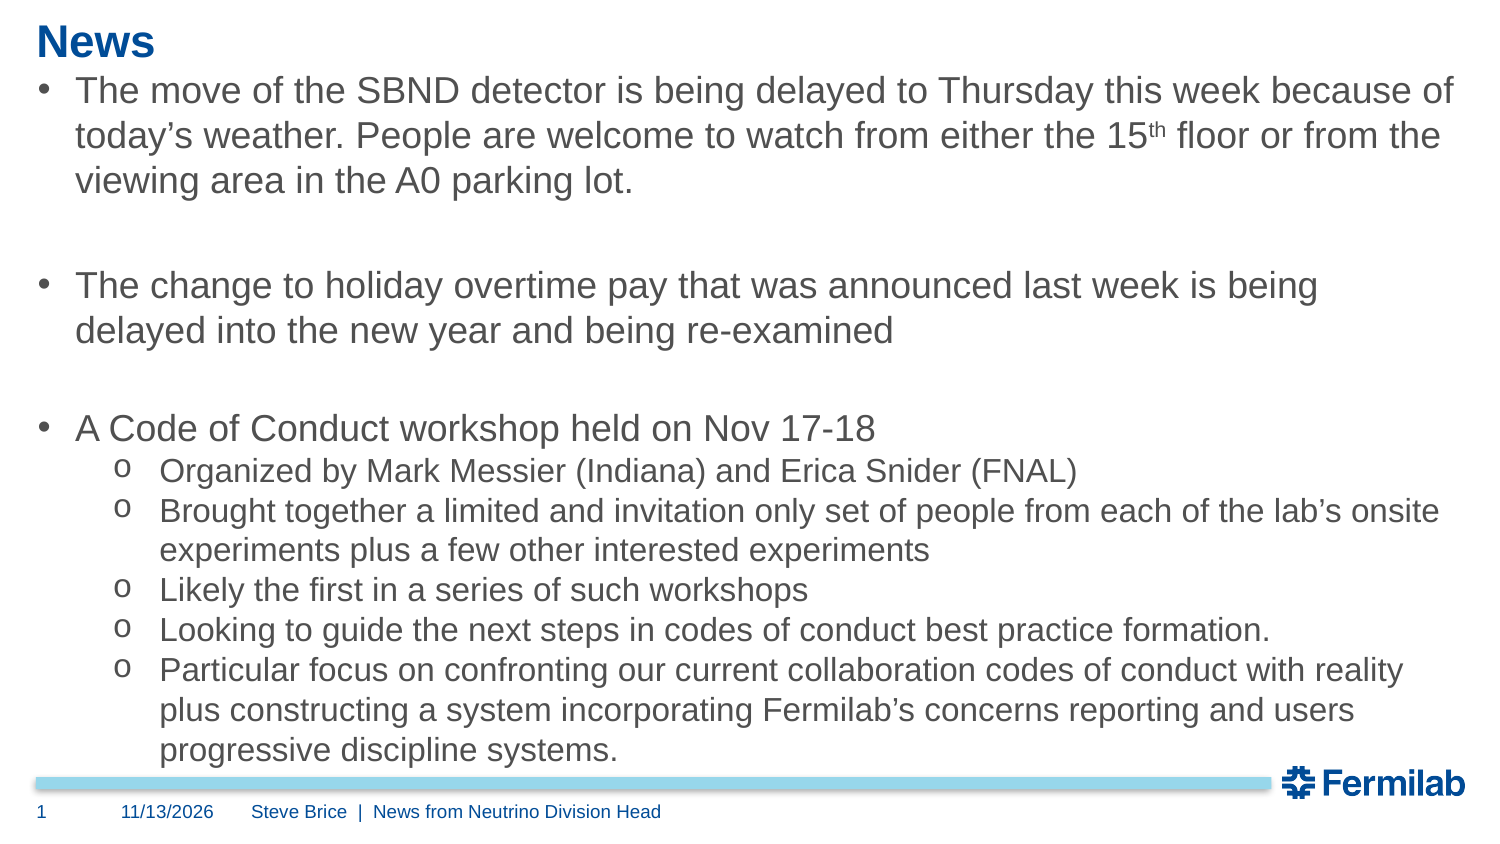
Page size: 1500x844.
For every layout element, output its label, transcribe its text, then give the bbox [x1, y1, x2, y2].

footer Steve Brice | News from Neutrino Division Head [251, 800, 1279, 831]
picture [1282, 766, 1465, 799]
title News [36, 13, 1462, 67]
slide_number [120, 800, 232, 830]
list The move of the SBND detector is being delayed to Thursday this week because of today’s weather. People are welcome to watch from either the 15th floor or from the viewing area in the A0 parking lot. The change to holiday overtime pay that was announced last week is being delayed into the new year and being re-examined A Code of Conduct workshop held on Nov 17-18 Organized by Mark Messier (Indiana) and Erica Snider (FNAL) Brought together a limited and invitation only set of people from each of the lab’s onsite experiments plus a few other interested experiments Likely the first in a series of such workshops Looking to guide the next steps in codes of conduct best practice formation. Particular focus on confronting our current collaboration codes of conduct with reality plus constructing a system incorporating Fermilab’s concerns reporting and users progressive discipline systems. [37, 67, 1461, 742]
slide_number 1 [36, 800, 105, 830]
